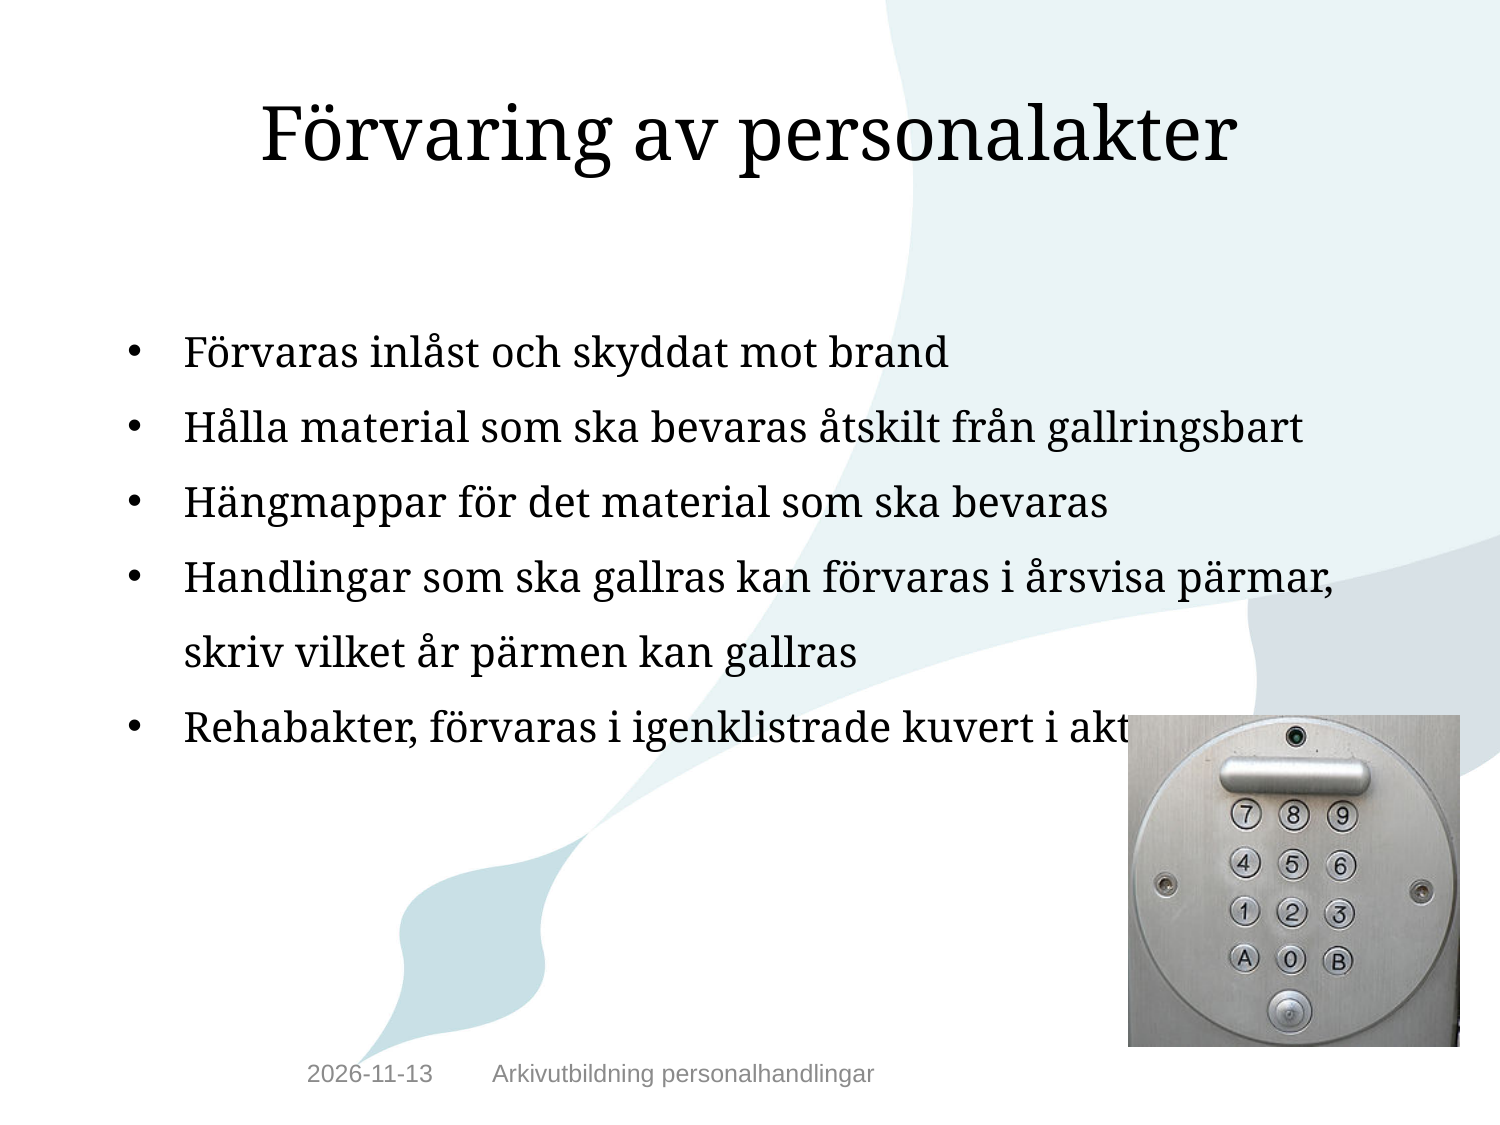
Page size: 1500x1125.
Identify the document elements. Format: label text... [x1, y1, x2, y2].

title Förvaring av personalakter [112, 78, 1388, 266]
footer Arkivutbildning personalhandlingar [477, 1042, 1070, 1103]
picture [0, 0, 1500, 1125]
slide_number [291, 1042, 477, 1103]
subtitle Förvaras inlåst och skyddat mot brand Hålla material som ska bevaras åtskilt från gallringsbart Hängmappar för det material som ska bevaras Handlingar som ska gallras kan förvaras i årsvisa pärmar, skriv vilket år pärmen kan gallras Rehabakter, förvaras i igenklistrade kuvert i akten [112, 292, 1395, 950]
